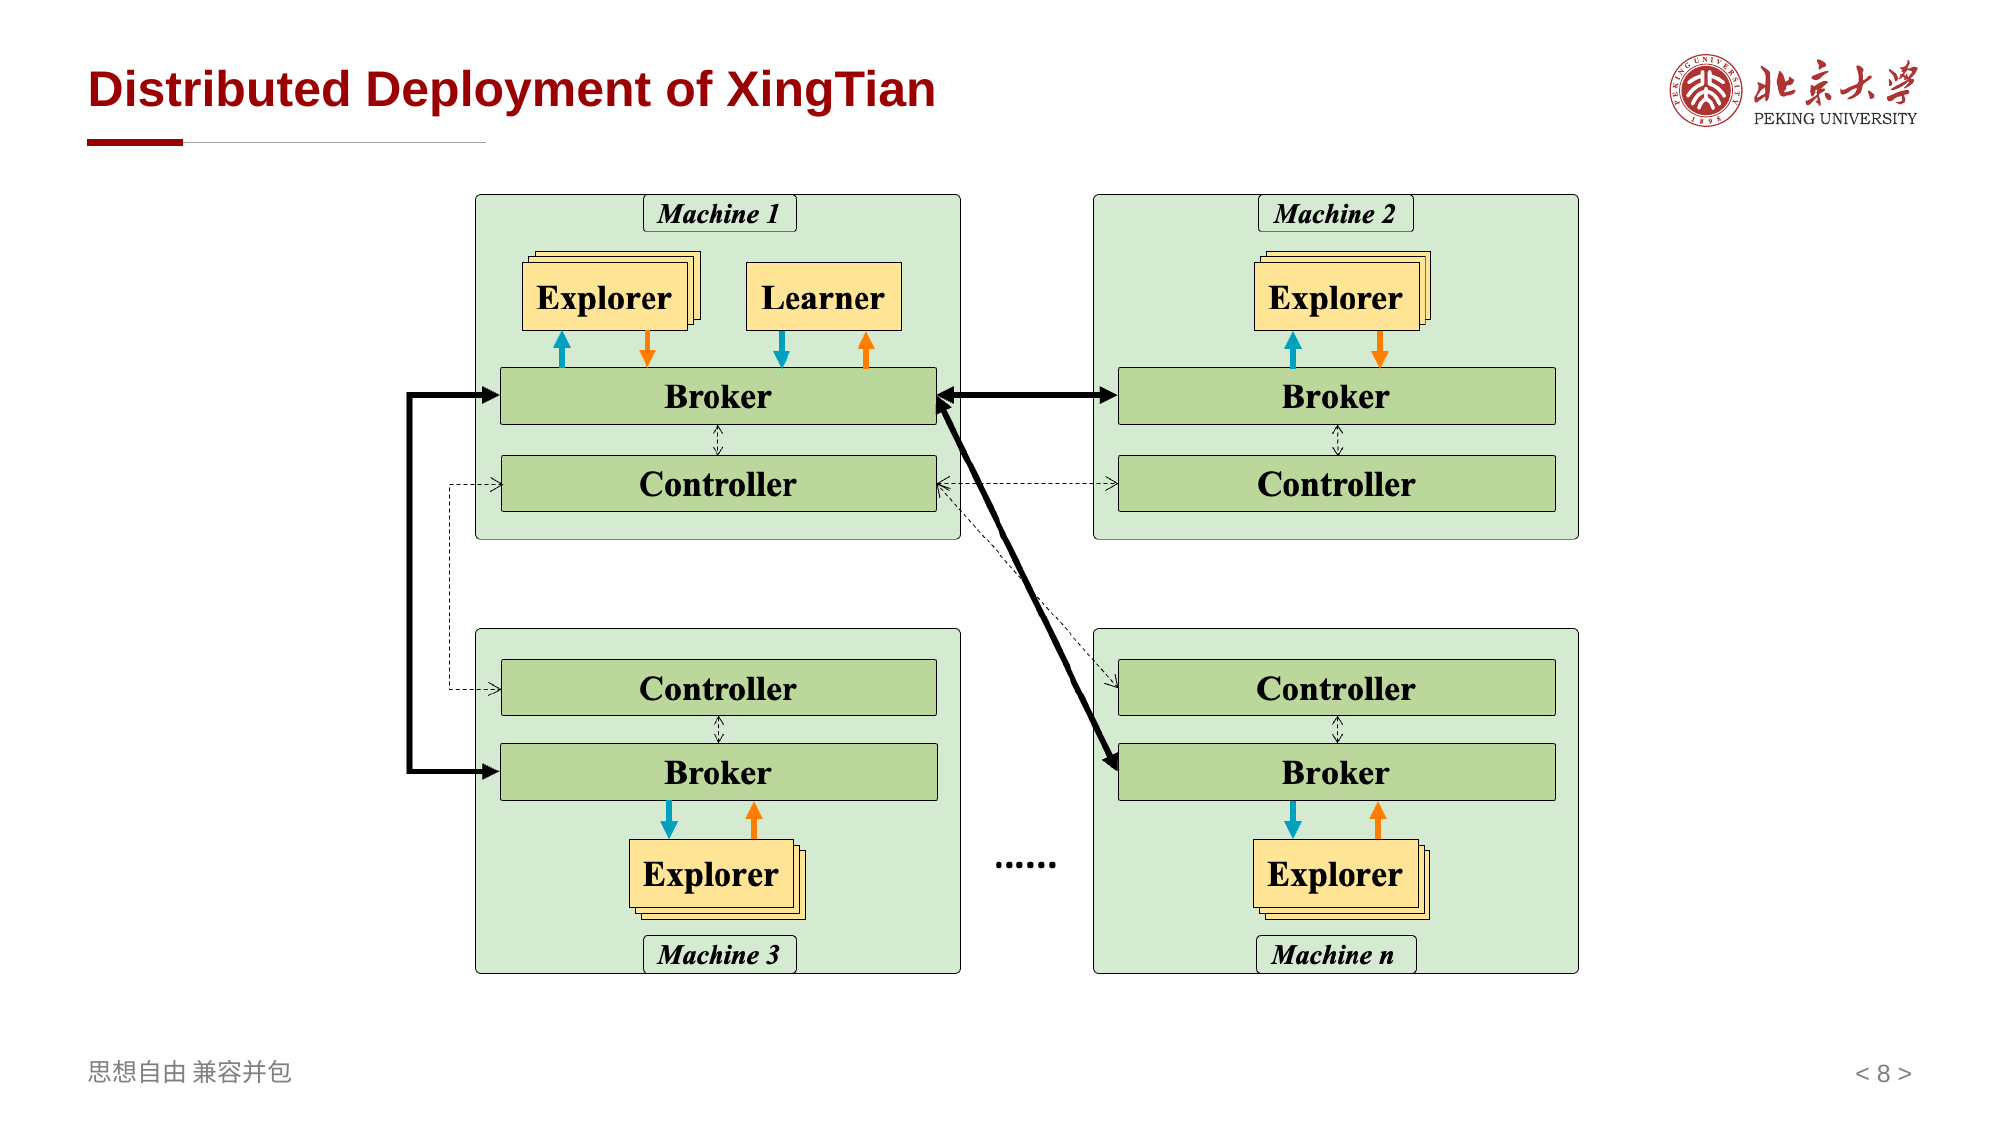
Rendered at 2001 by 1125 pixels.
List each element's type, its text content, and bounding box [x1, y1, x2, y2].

picture [362, 154, 1638, 1002]
slide_number < 8 > [1477, 1048, 1928, 1097]
title Distributed Deployment of XingTian [72, 39, 1559, 142]
text_box [86, 154, 1917, 1013]
